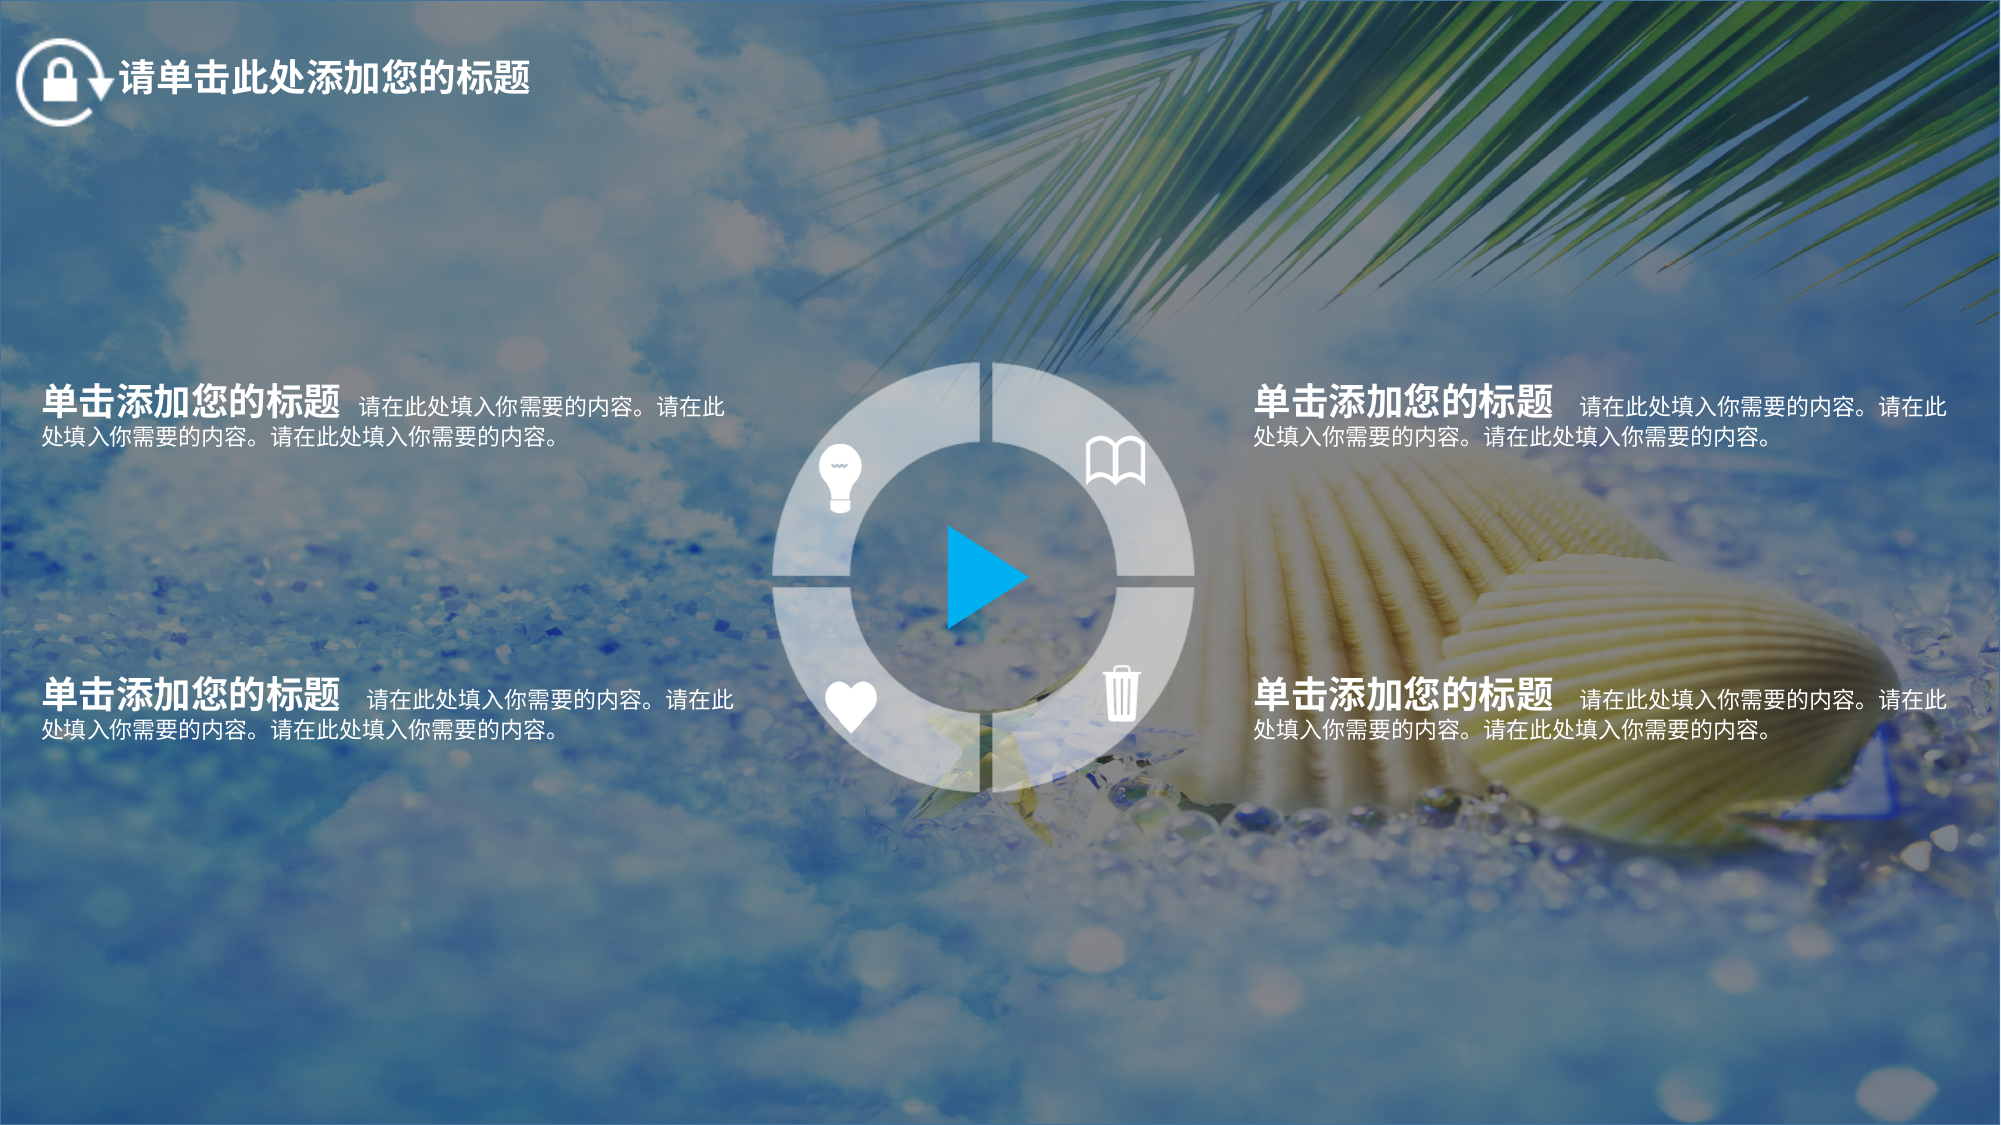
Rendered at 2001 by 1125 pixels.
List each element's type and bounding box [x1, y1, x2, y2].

text_box [0, 0, 2000, 1125]
text_box [26, 301, 1967, 794]
text_box [0, 0, 615, 173]
